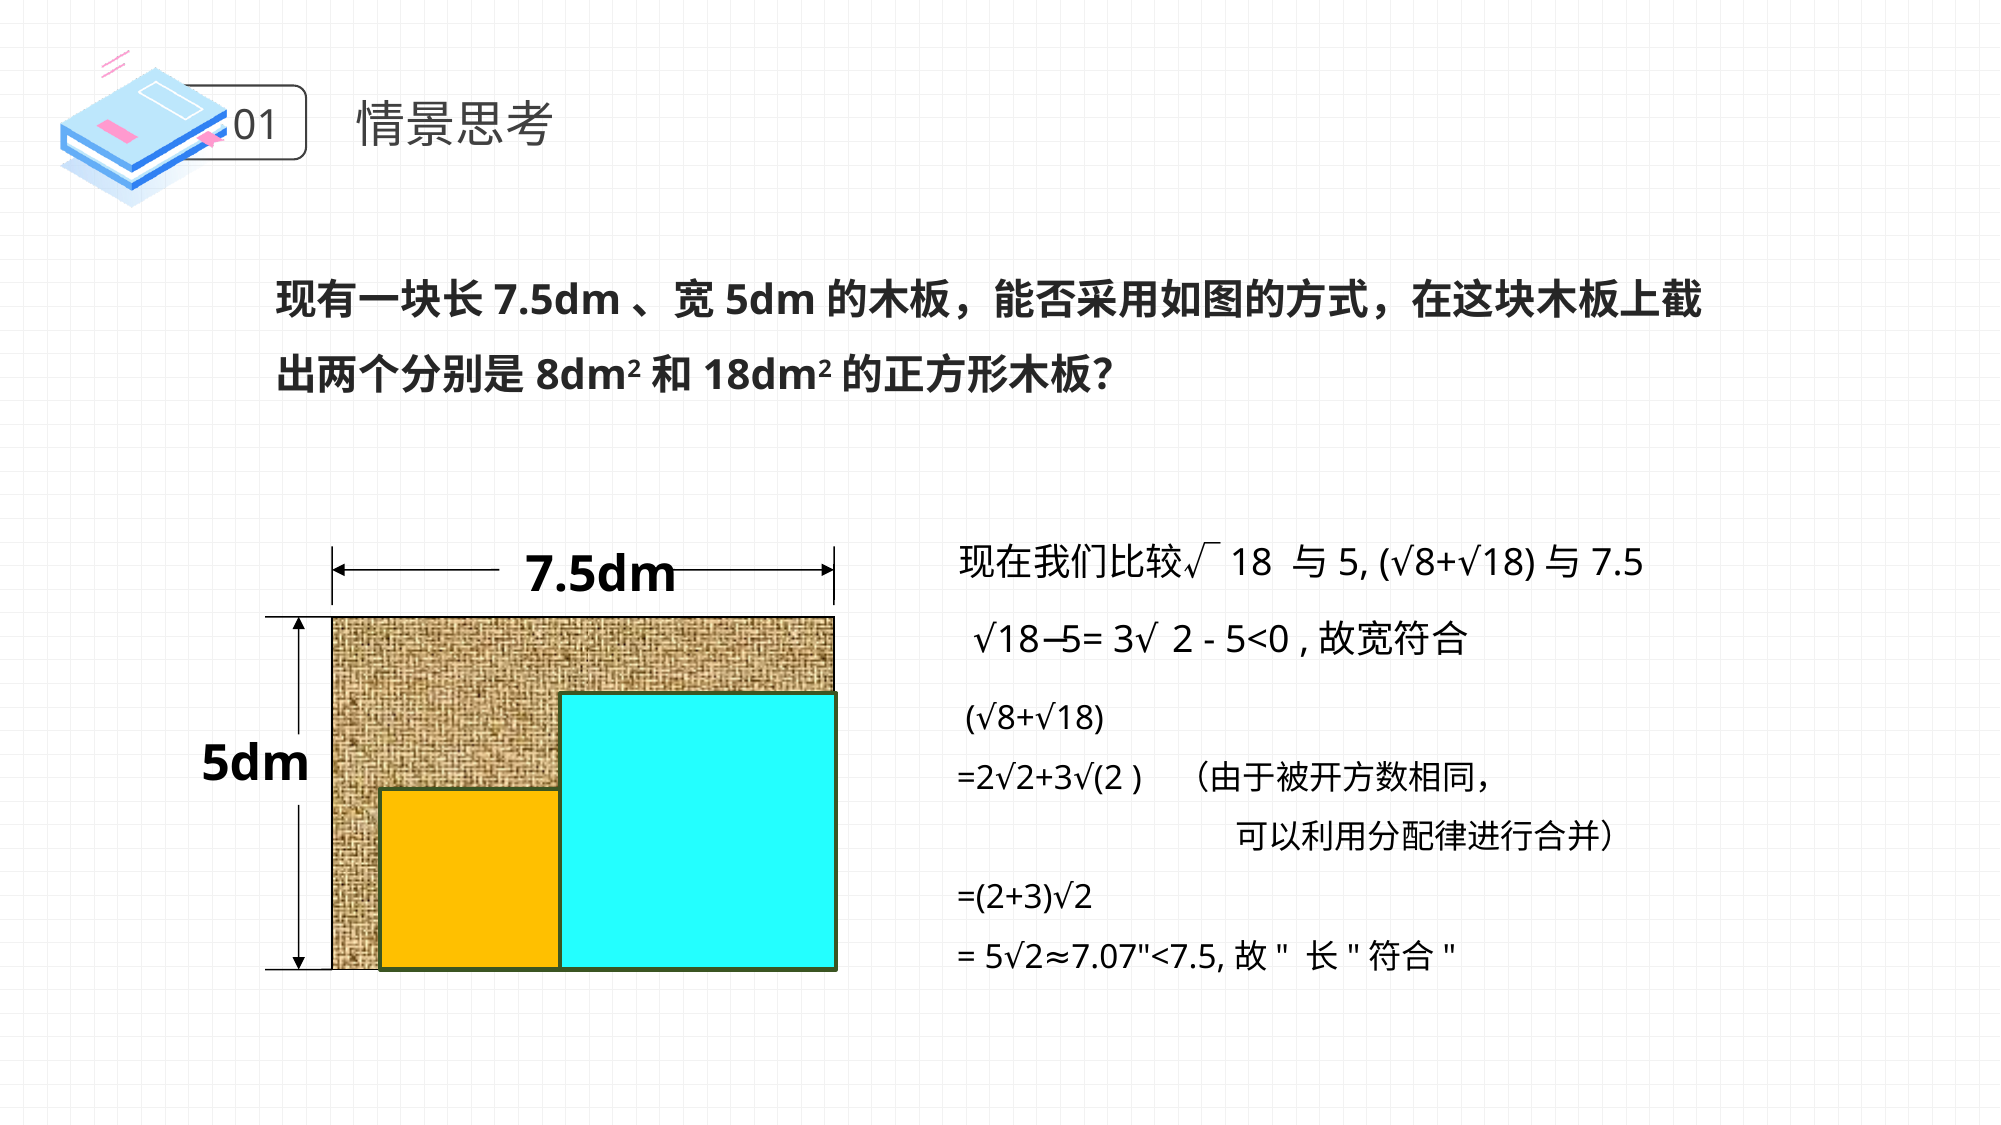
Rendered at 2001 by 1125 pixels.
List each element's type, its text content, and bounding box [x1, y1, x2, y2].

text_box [50, 35, 1137, 223]
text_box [380, 693, 837, 970]
text_box 现有一块长7.5dm、宽5dm的木板，能否采用如图的方式，在这块木板上截出两个分别是8dm2和18dm2的正方形木板？ [260, 240, 1740, 406]
text_box (√8+√18) =2√2+3√(2 ) （由于被开方数相同， 可以利用分配律进行合并） =(2+3)√2 = 5√2≈7.07"<7.5,故" 长"符合" [942, 668, 1763, 983]
text_box 现在我们比较√18 与5, (√8+√18)与7.5 [943, 530, 1660, 591]
text_box √18−5= 3√2 - 5<0 ,故宽符合 [958, 607, 1484, 668]
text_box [186, 534, 835, 970]
